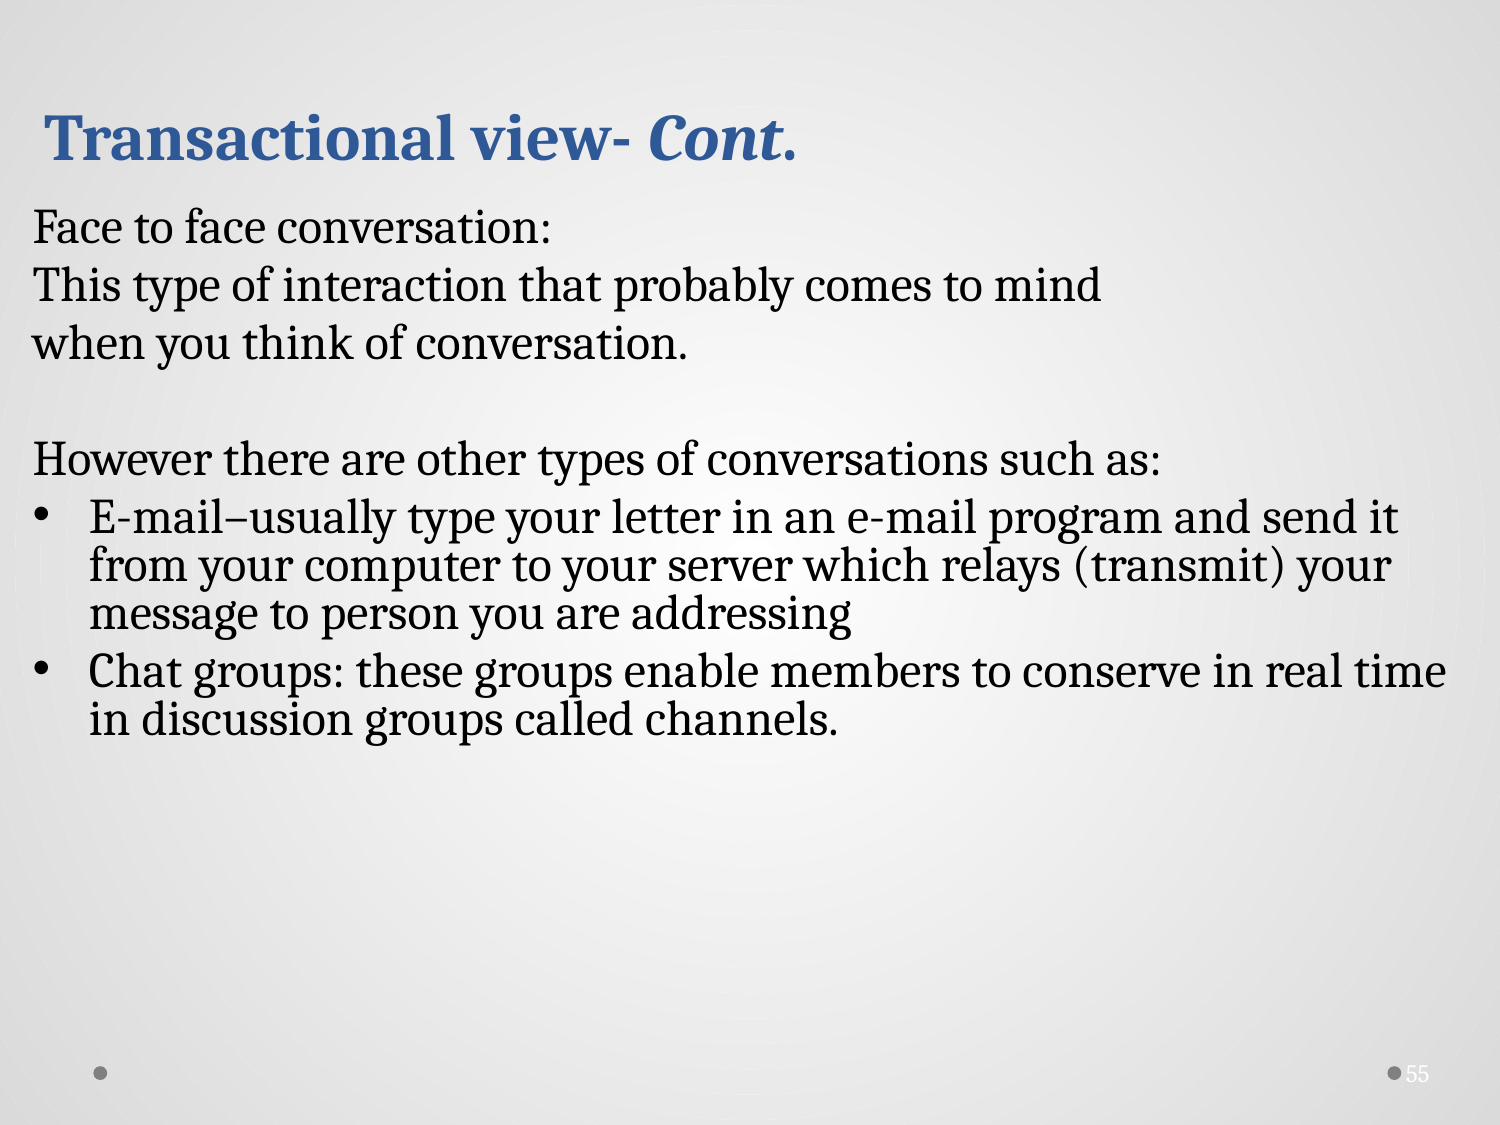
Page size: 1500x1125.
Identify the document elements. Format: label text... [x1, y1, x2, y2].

slide_number 55 [1401, 1042, 1494, 1103]
title Transactional view- Cont. [29, 45, 1425, 161]
list Face to face conversation: This type of interaction that probably comes to mind when you think of conversation. However there are other types of conversations such as: E-mail–usually type your letter in an e-mail program and send it from your computer to your server which relays (transmit) your message to person you are addressing Chat groups: these groups enable members to conserve in real time in discussion groups called channels. [17, 198, 1500, 1083]
